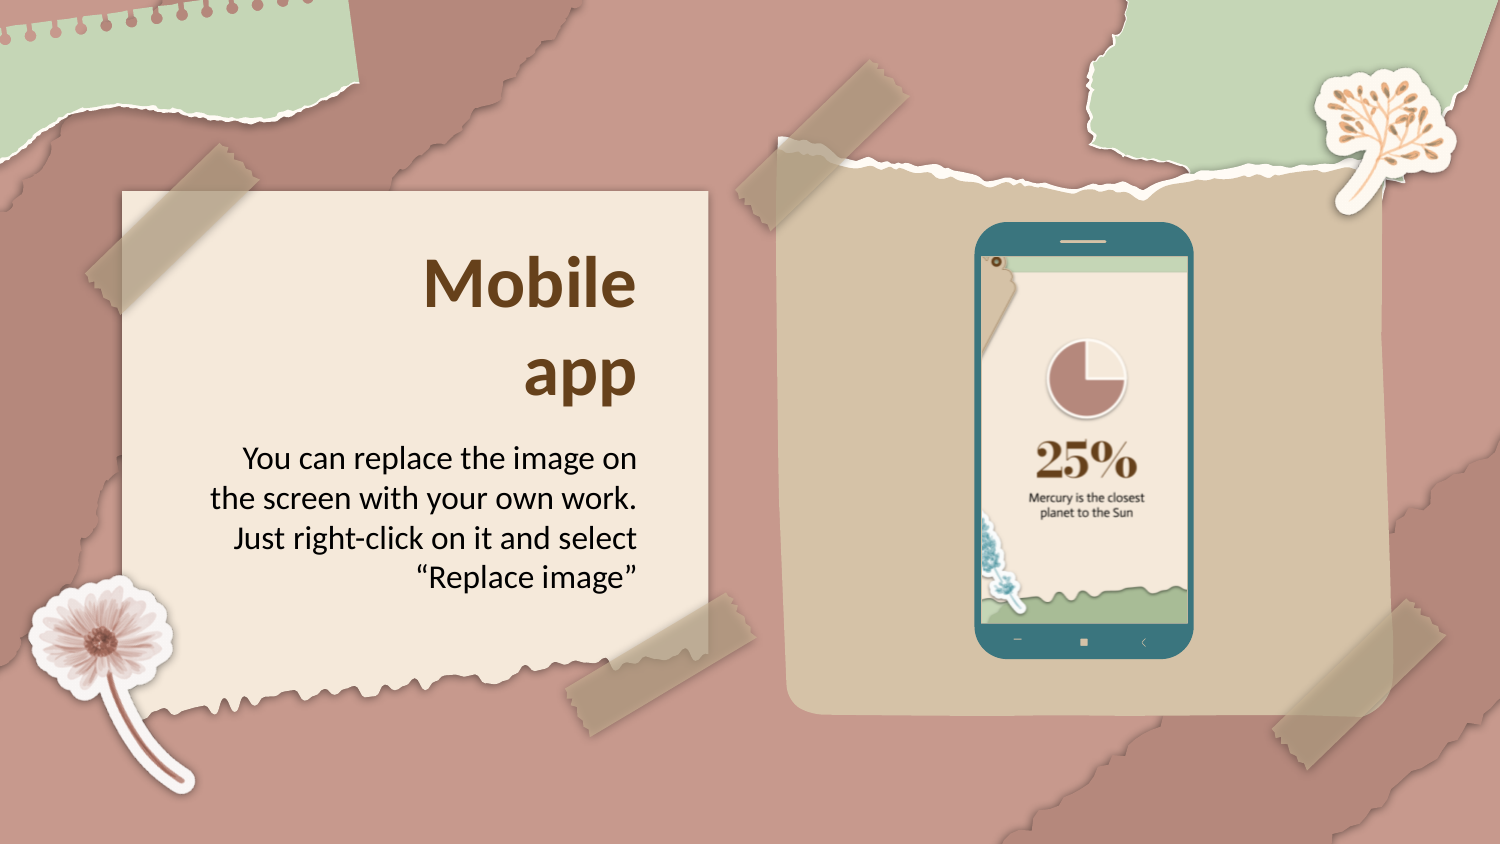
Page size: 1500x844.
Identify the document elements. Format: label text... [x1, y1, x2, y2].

picture [1276, 38, 1490, 250]
subtitle You can replace the image on the screen with your own work. Just right-click on it and select “Replace image” [177, 406, 653, 626]
text_box [974, 222, 1194, 660]
title Mobile app [312, 238, 653, 406]
picture [0, 528, 278, 839]
picture [982, 257, 1187, 623]
